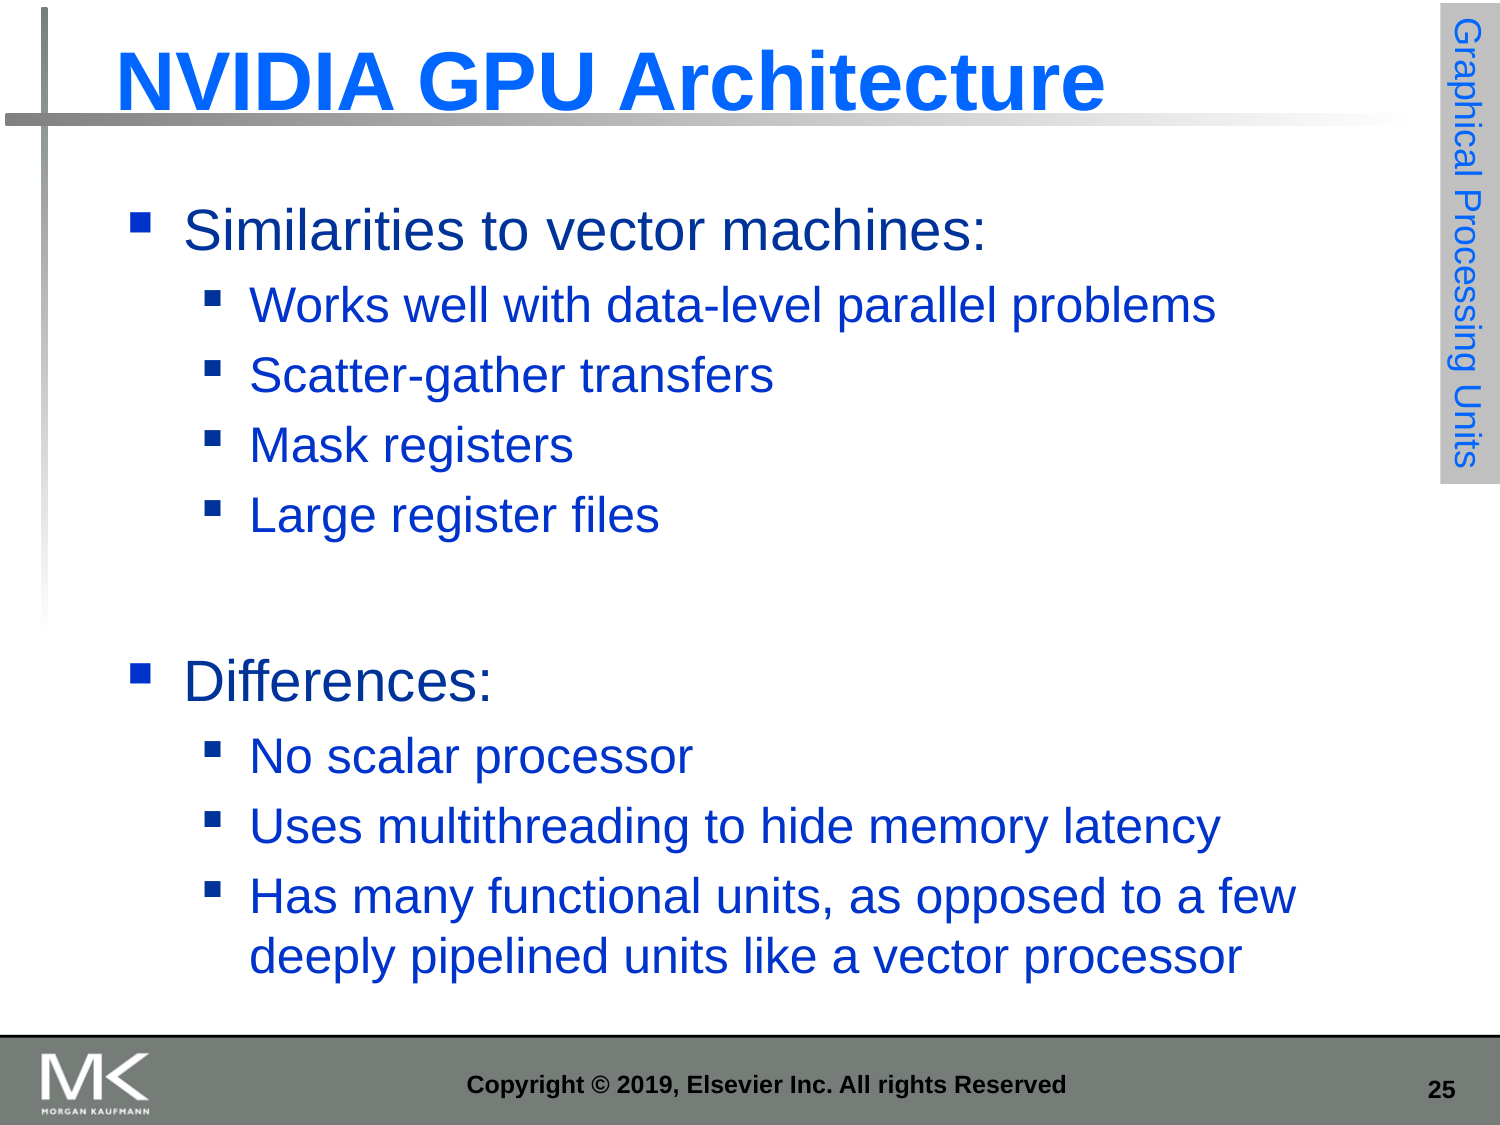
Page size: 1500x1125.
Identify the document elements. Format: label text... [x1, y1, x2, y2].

footer Copyright © 2019, Elsevier Inc. All rights Reserved [170, 1046, 1365, 1106]
title NVIDIA GPU Architecture [100, 18, 1440, 135]
picture [29, 1046, 160, 1123]
text_box Graphical Processing Units [1440, 3, 1500, 484]
list Similarities to vector machines: Works well with data-level parallel problems Scatter-gather transfers Mask registers Large register files Differences: No scalar processor Uses multithreading to hide memory latency Has many functional units, as opposed to a few deeply pipelined units like a vector processor [111, 184, 1470, 1024]
